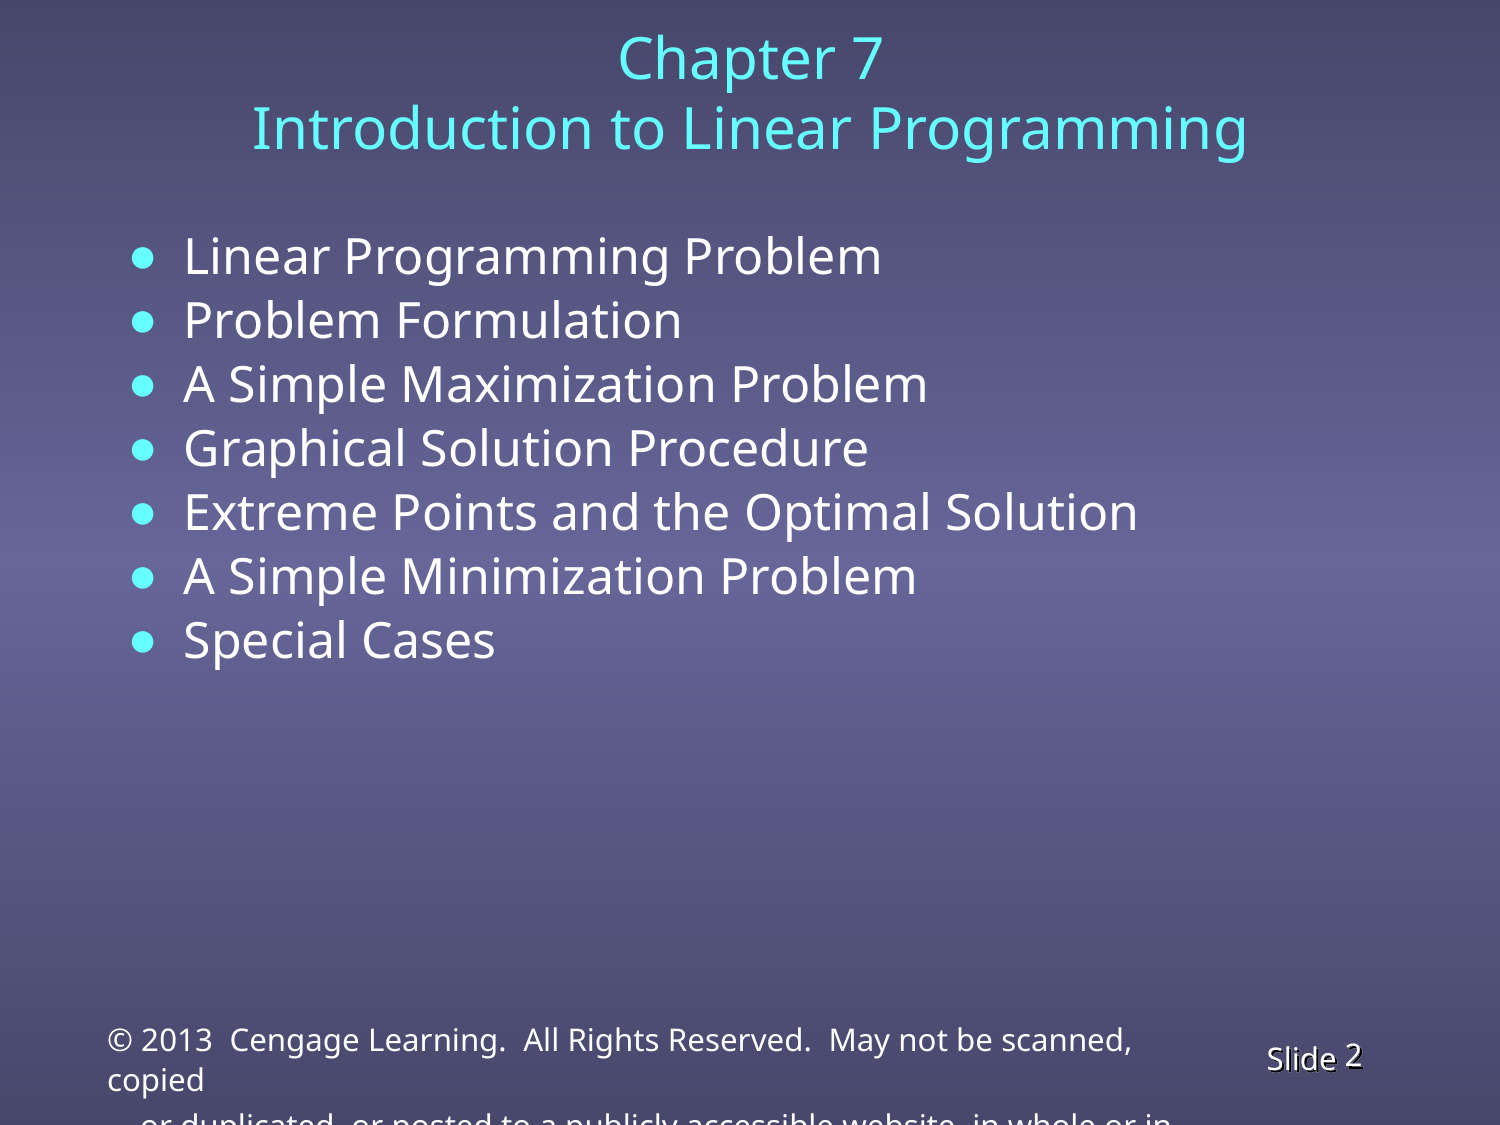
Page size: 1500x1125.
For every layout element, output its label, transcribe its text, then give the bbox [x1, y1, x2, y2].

title Chapter 7 Introduction to Linear Programming [113, 0, 1389, 182]
list Linear Programming Problem Problem Formulation A Simple Maximization Problem Graphical Solution Procedure Extreme Points and the Optimal Solution A Simple Minimization Problem Special Cases [112, 223, 1348, 784]
